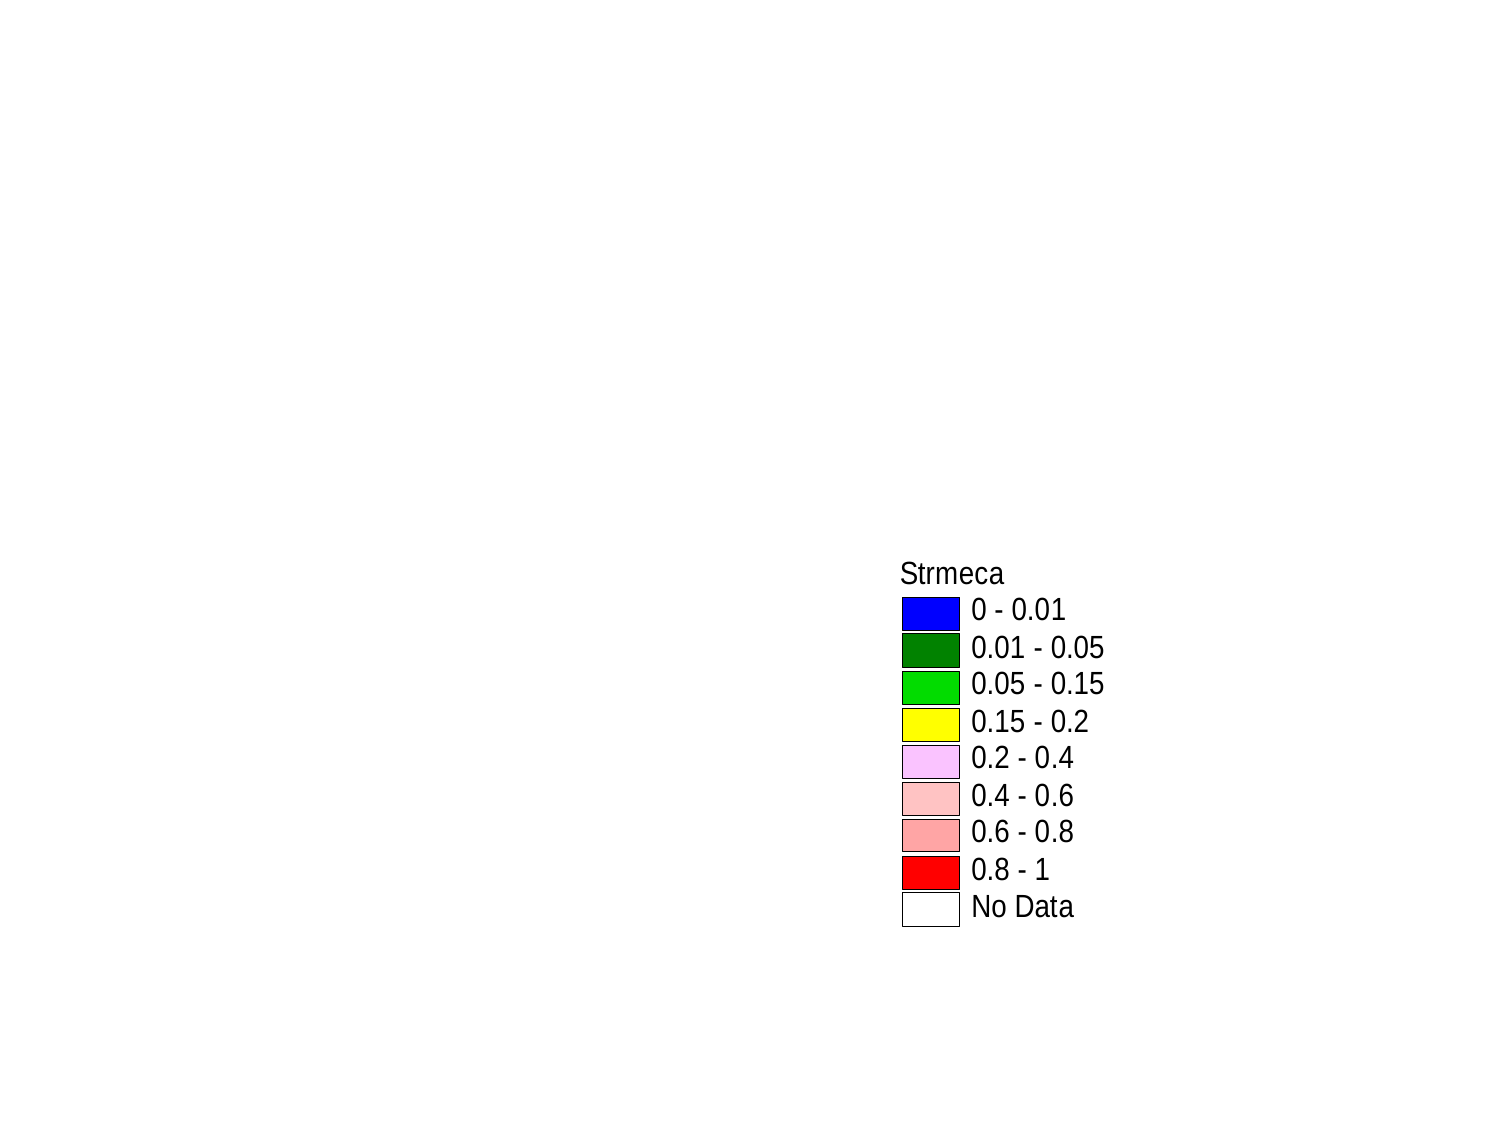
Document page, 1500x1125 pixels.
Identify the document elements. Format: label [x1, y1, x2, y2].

picture [124, 0, 1388, 1125]
